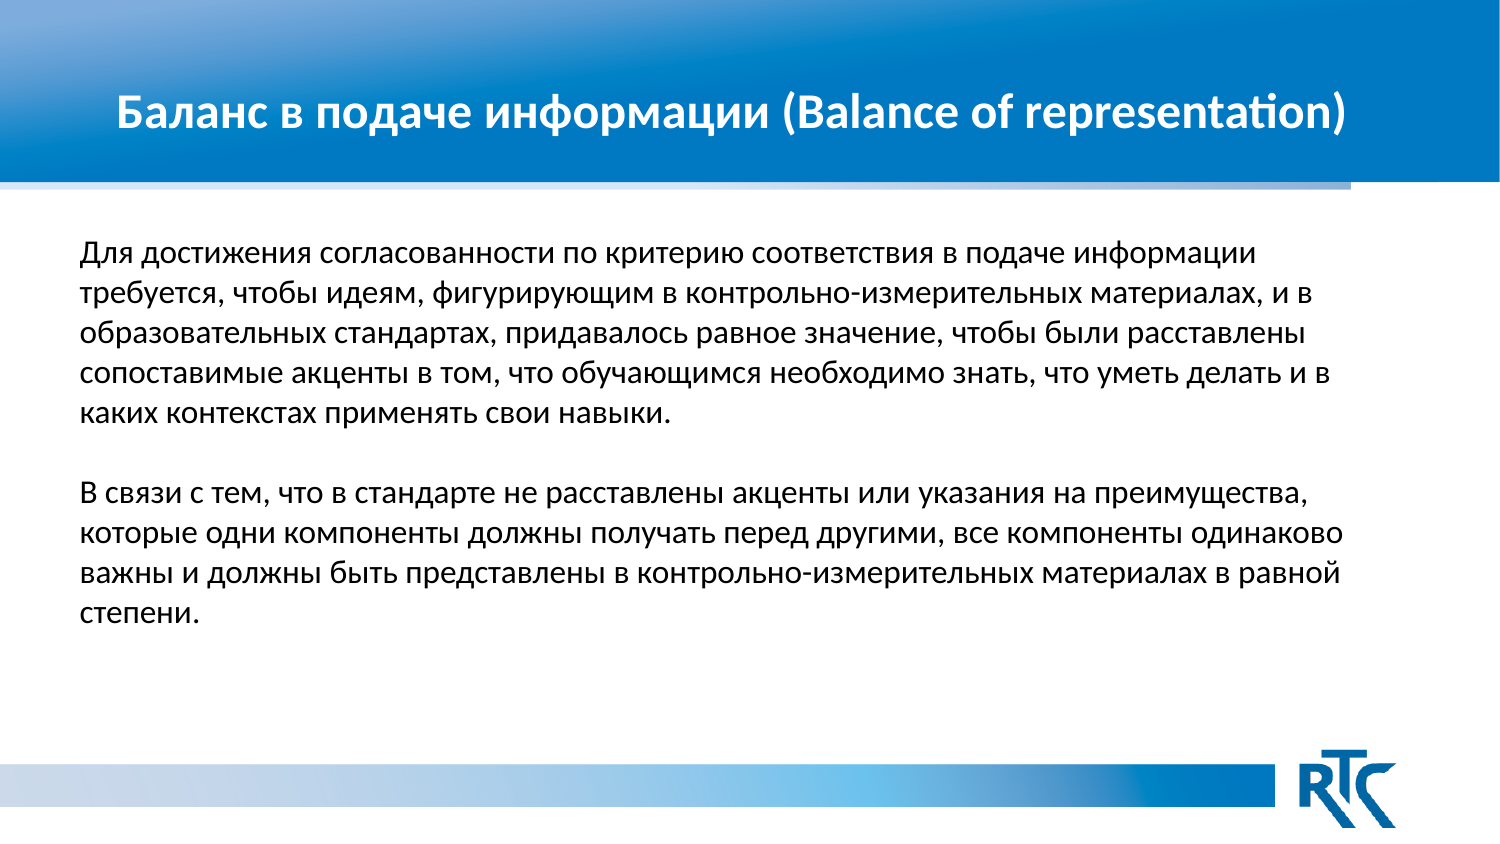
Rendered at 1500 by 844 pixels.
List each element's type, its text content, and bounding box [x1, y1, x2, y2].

text_box Для достижения согласованности по критерию соответствия в подаче информации требуется, чтобы идеям, фигурирующим в контрольно-измерительных материалах, и в образовательных стандартах, придавалось равное значение, чтобы были расставлены сопоставимые акценты в том, что обучающимся необходимо знать, что уметь делать и в каких контекстах применять свои навыки. В связи с тем, что в стандарте не расставлены акценты или указания на преимущества, которые одни компоненты должны получать перед другими, все компоненты одинаково важны и должны быть представлены в контрольно-измерительных материалах в равной степени. [64, 223, 1419, 712]
picture [0, 717, 1419, 844]
picture [0, 0, 1500, 191]
text_box [1078, 295, 1109, 446]
list [76, 198, 1426, 754]
